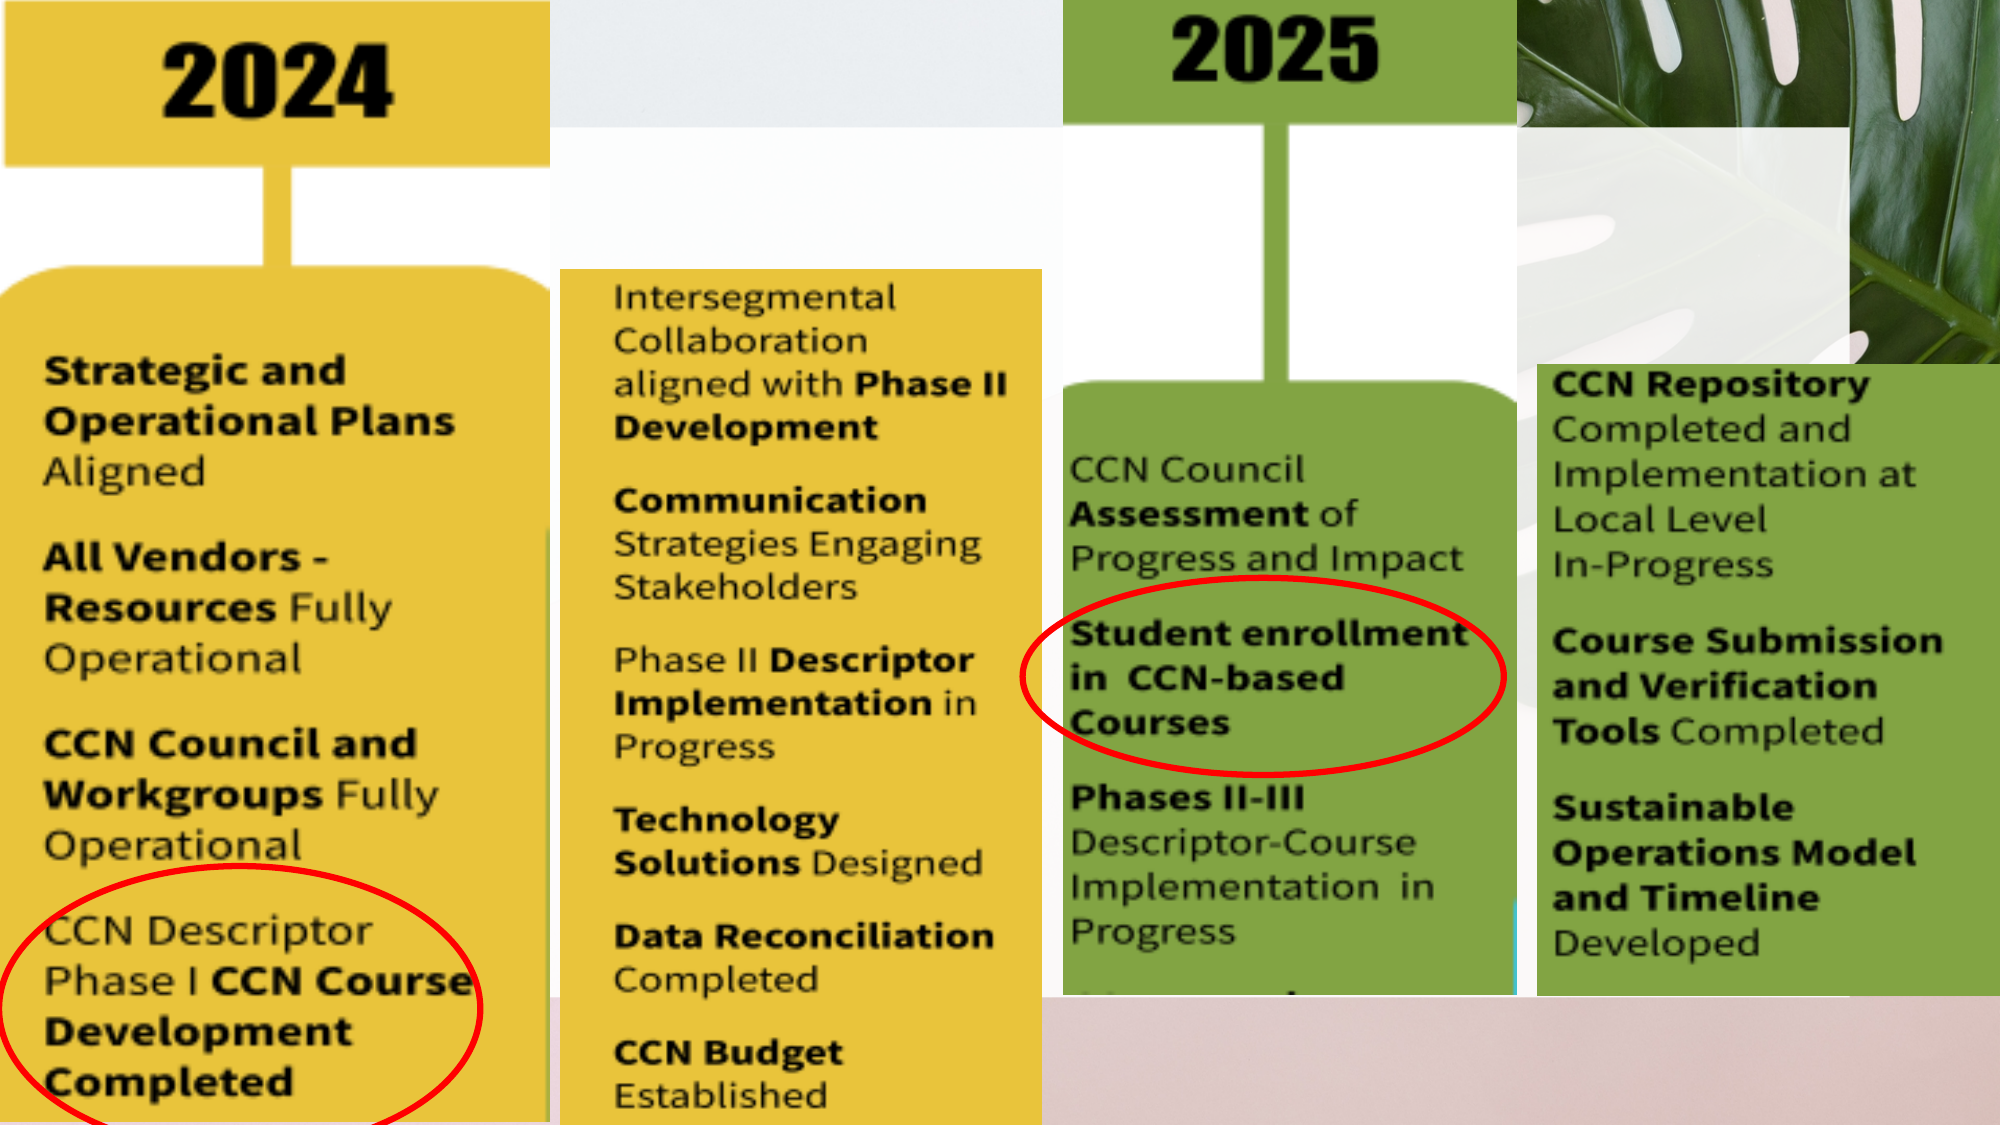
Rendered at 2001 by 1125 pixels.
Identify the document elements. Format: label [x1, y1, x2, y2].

text_box [1042, 620, 1062, 733]
picture [0, 0, 2000, 1125]
